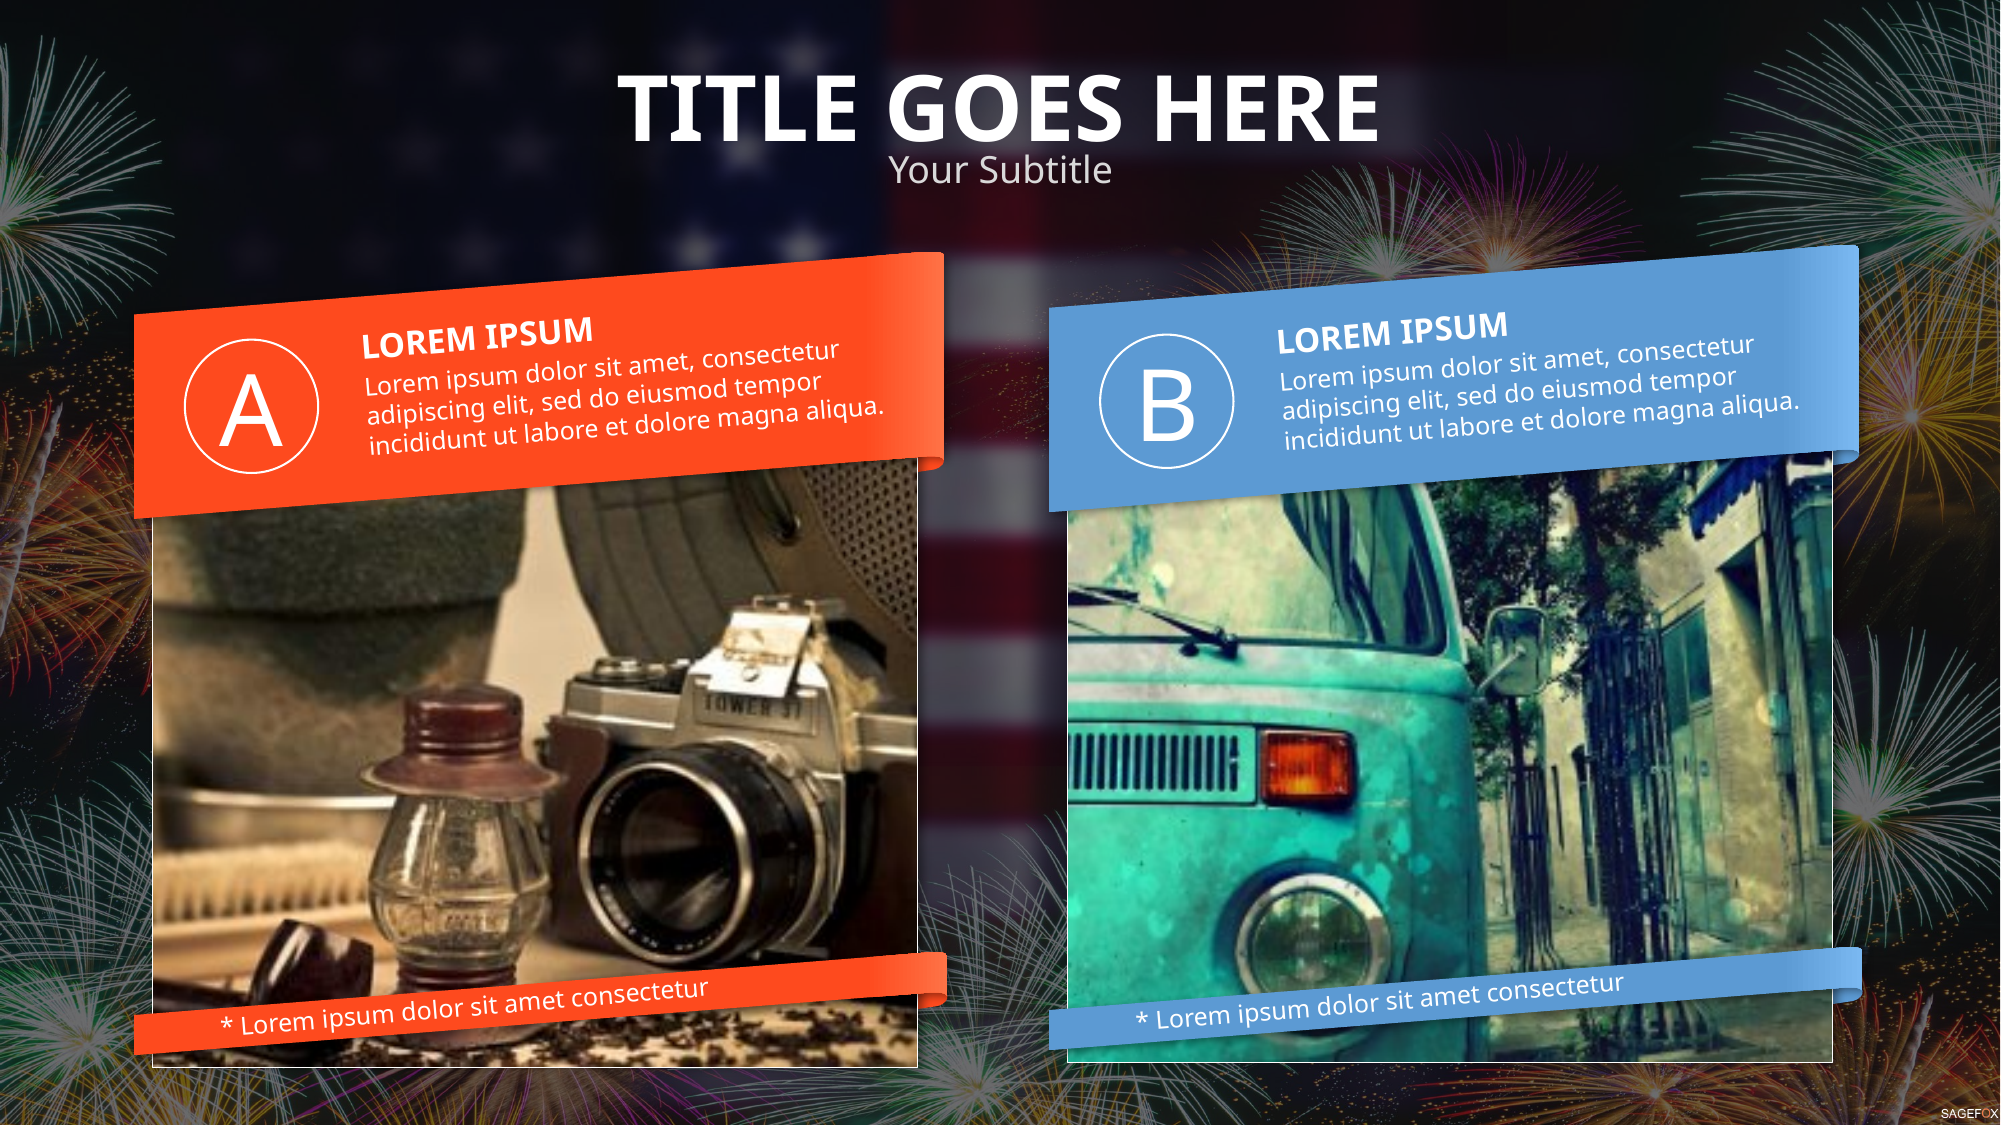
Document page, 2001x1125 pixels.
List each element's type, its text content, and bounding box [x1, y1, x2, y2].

text_box * Lorem ipsum dolor sit amet consectetur [1123, 955, 1681, 1043]
text_box B [1100, 334, 1234, 468]
text_box [1846, 999, 1858, 1003]
text_box [152, 468, 918, 1011]
text_box [133, 251, 945, 519]
text_box [930, 466, 940, 471]
text_box [1049, 244, 1860, 513]
text_box [1049, 947, 1863, 1051]
text_box [930, 1003, 943, 1008]
text_box A [184, 339, 319, 473]
text_box [1067, 461, 1833, 1007]
text_box LOREM IPSUM Lorem ipsum dolor sit amet, consectetur adipiscing elit, sed do eiusmod tempor incididunt ut labore et dolore magna aliqua. [348, 278, 901, 467]
text_box [152, 1004, 918, 1068]
picture [0, 0, 2001, 1125]
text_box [548, 42, 1452, 199]
text_box * Lorem ipsum dolor sit amet consectetur [208, 960, 766, 1048]
text_box LOREM IPSUM Lorem ipsum dolor sit amet, consectetur adipiscing elit, sed do eiusmod tempor incididunt ut labore et dolore magna aliqua. [1264, 273, 1816, 462]
text_box [1067, 1000, 1833, 1063]
text_box [133, 952, 948, 1056]
